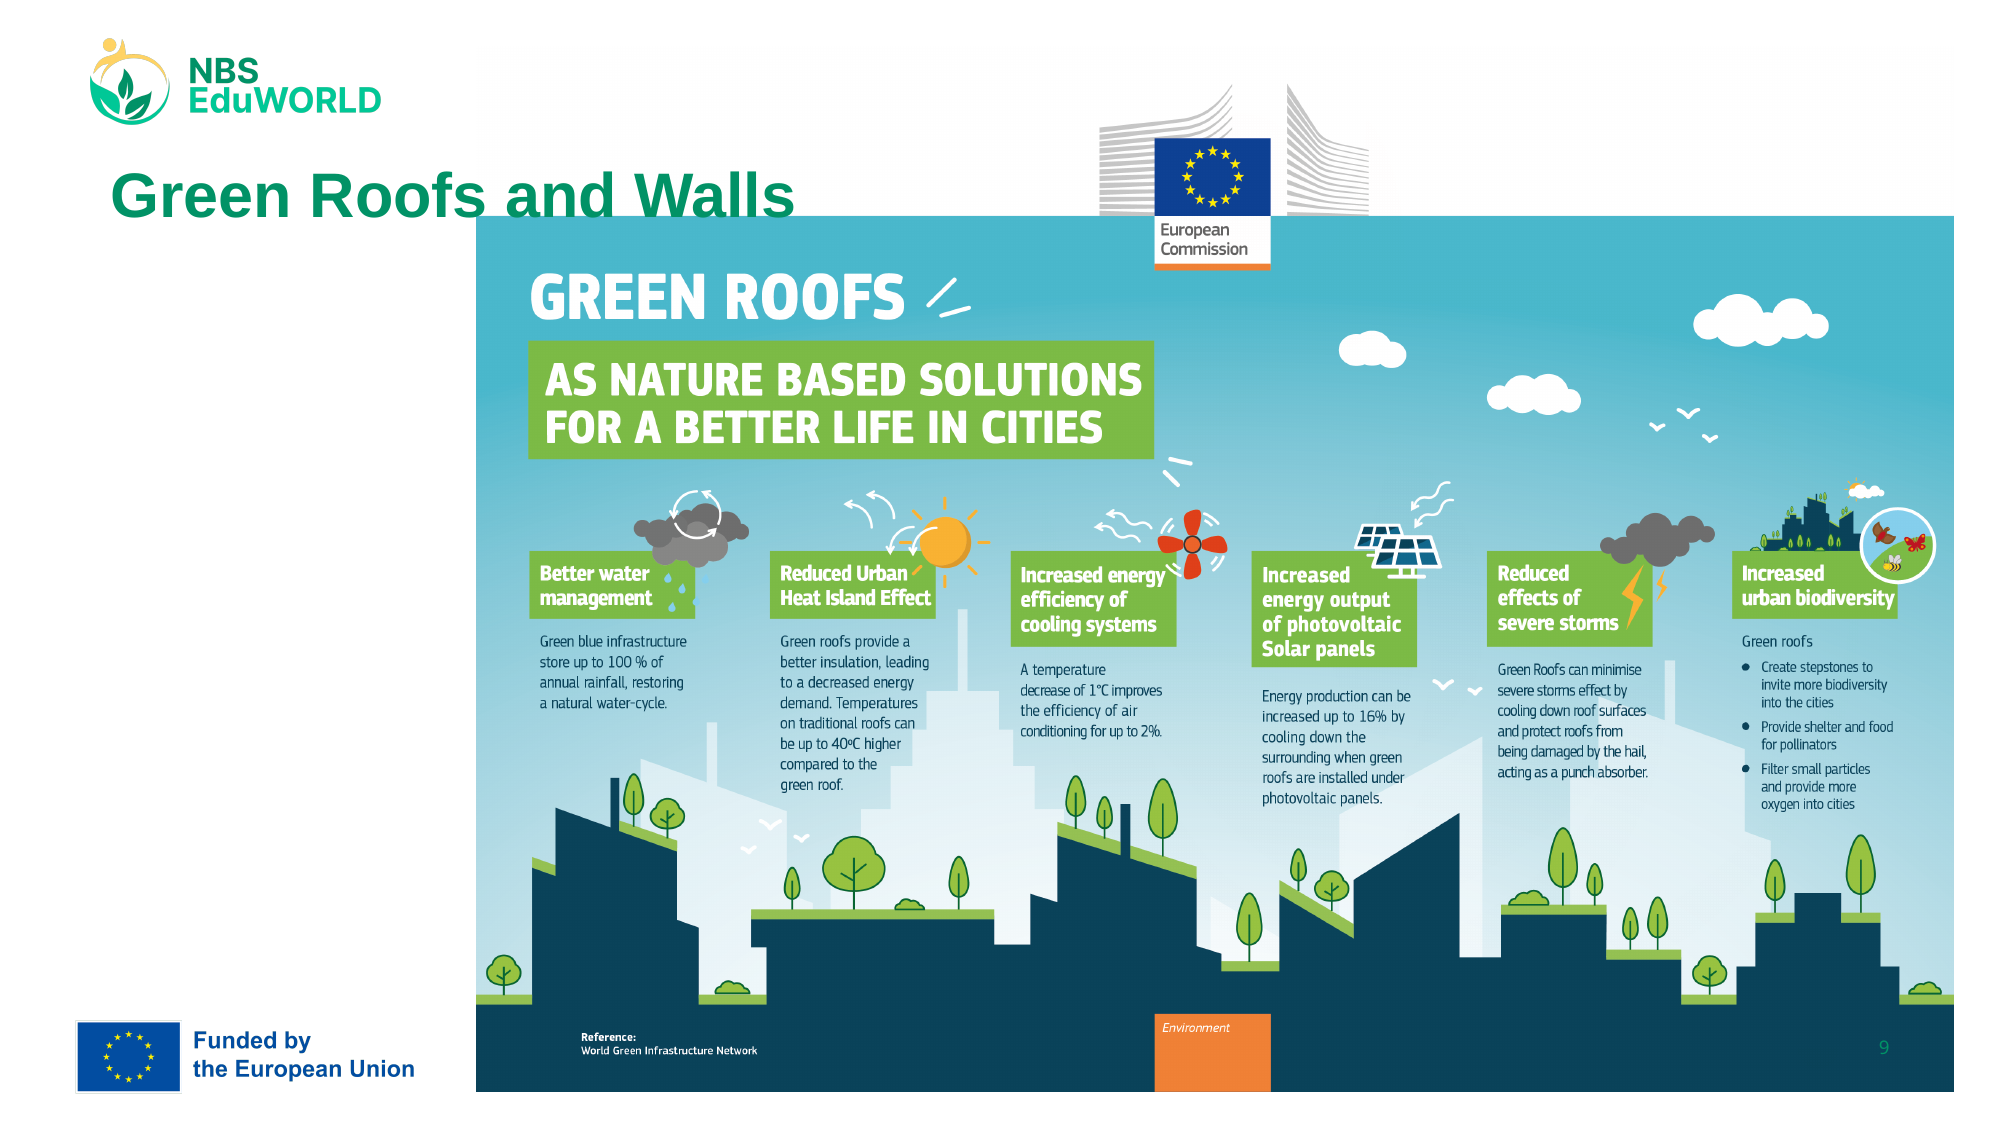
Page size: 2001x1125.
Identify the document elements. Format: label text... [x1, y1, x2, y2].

picture [475, 46, 1954, 1092]
picture [73, 1018, 440, 1096]
title Green Roofs and Walls [95, 158, 470, 238]
picture [73, 22, 393, 141]
